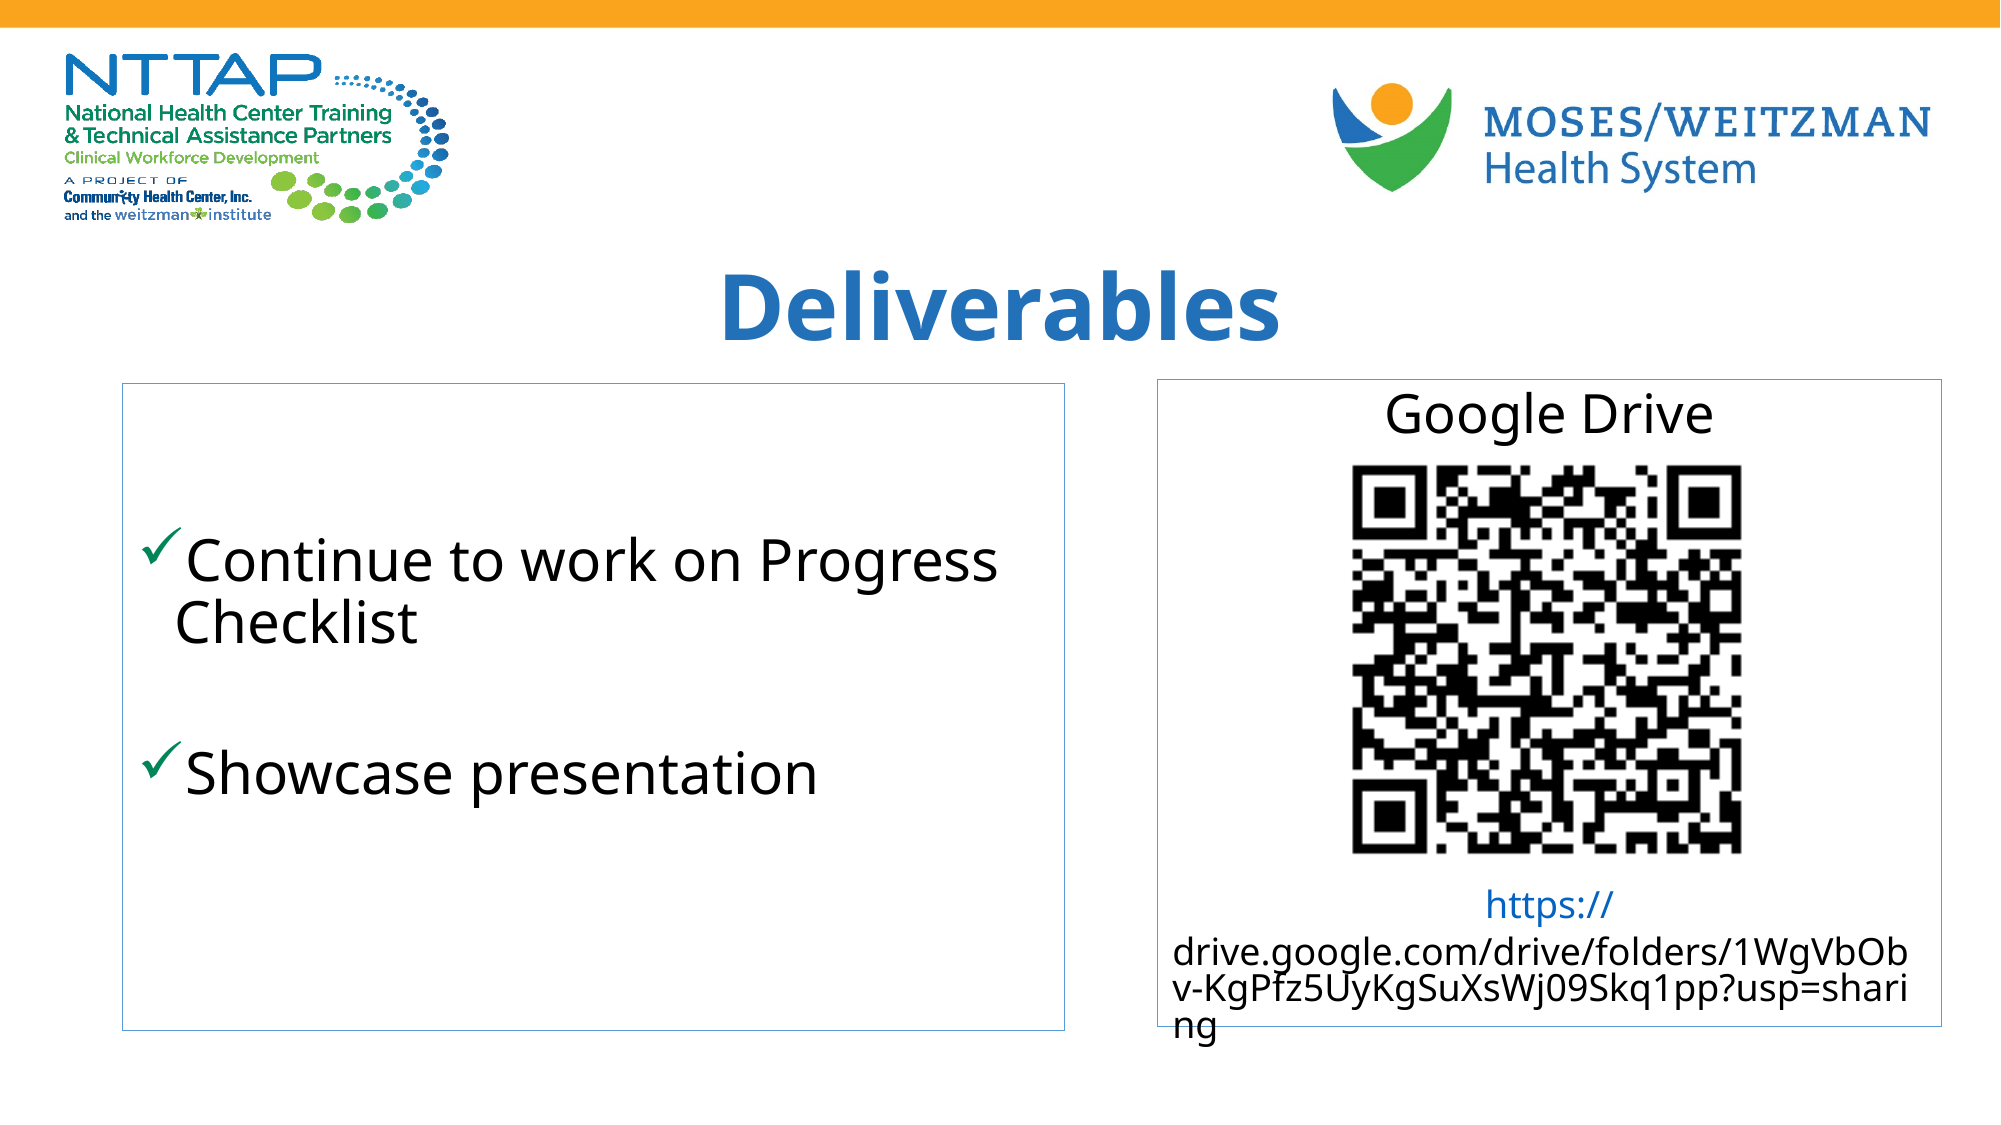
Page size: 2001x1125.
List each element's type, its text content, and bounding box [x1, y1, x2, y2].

text_box Deliverables [137, 254, 1863, 380]
text_box Google Drive https://drive.google.com/drive/folders/1WgVbObv-KgPfz5UyKgSuXsWj09Skq1pp?usp=sharing [1157, 379, 1942, 1027]
picture [0, 0, 2000, 1125]
text_box Continue to work on Progress Checklist Showcase presentation [122, 383, 1065, 1031]
